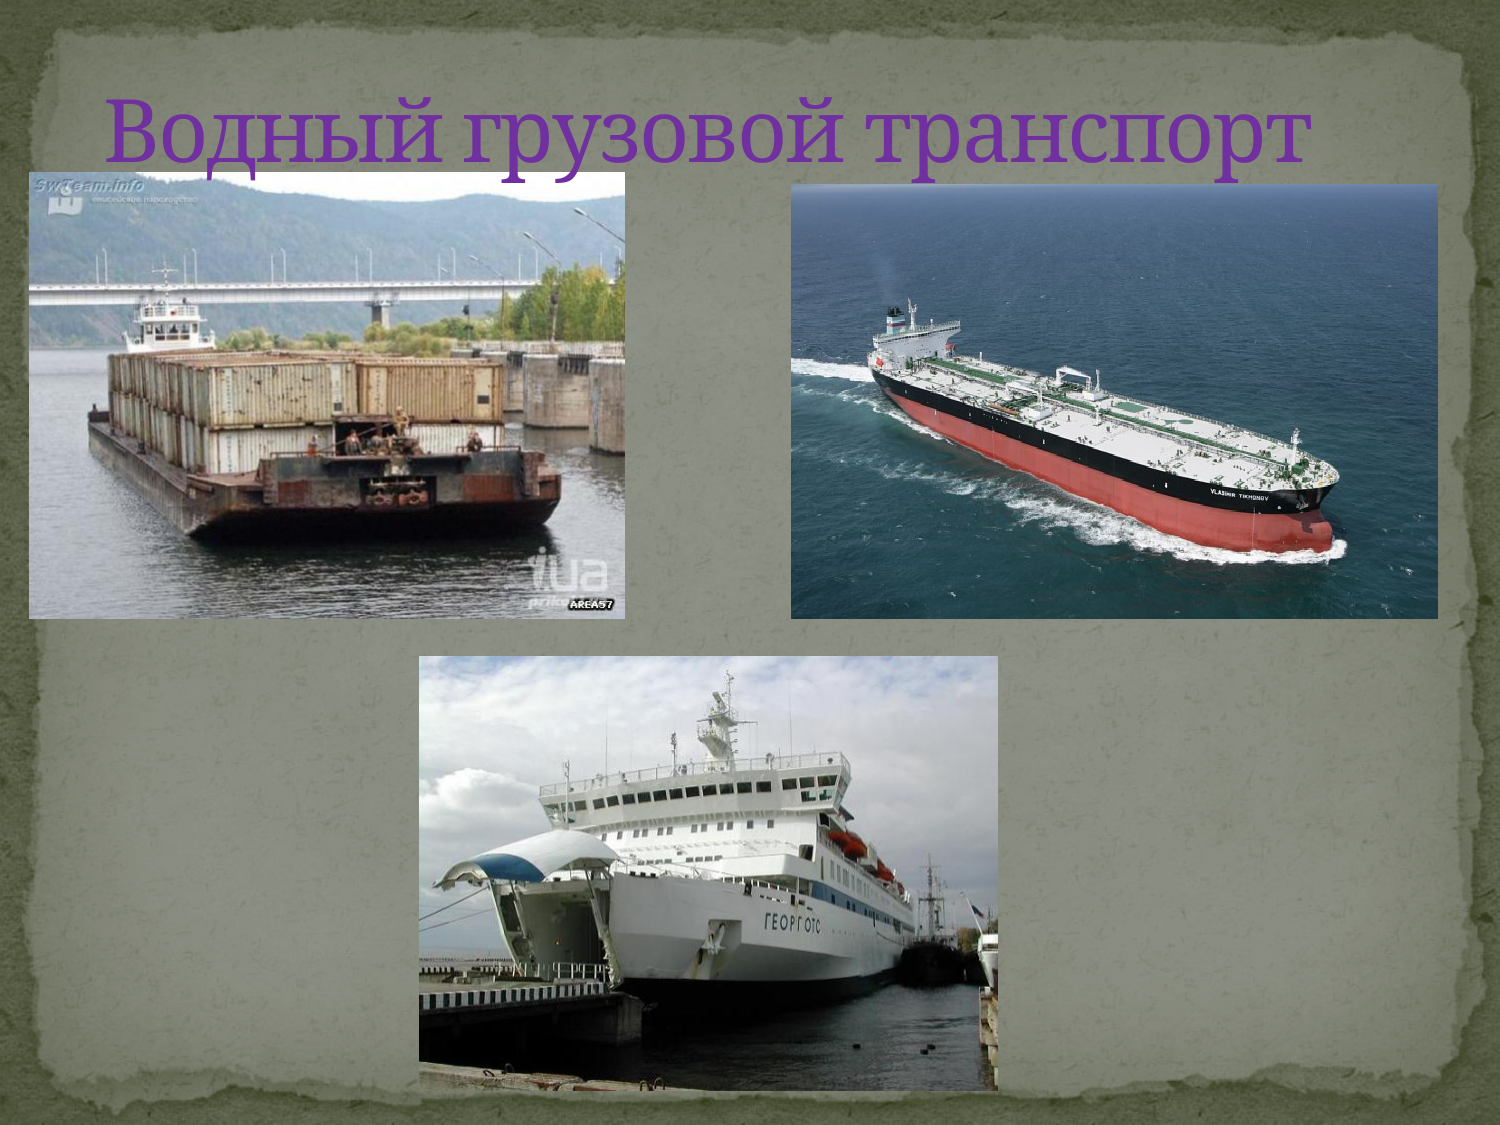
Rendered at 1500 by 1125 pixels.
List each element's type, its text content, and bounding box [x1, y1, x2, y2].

picture [419, 656, 999, 1091]
picture [791, 184, 1438, 619]
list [31, 174, 625, 618]
title Водный грузовой транспорт [88, 0, 1439, 188]
